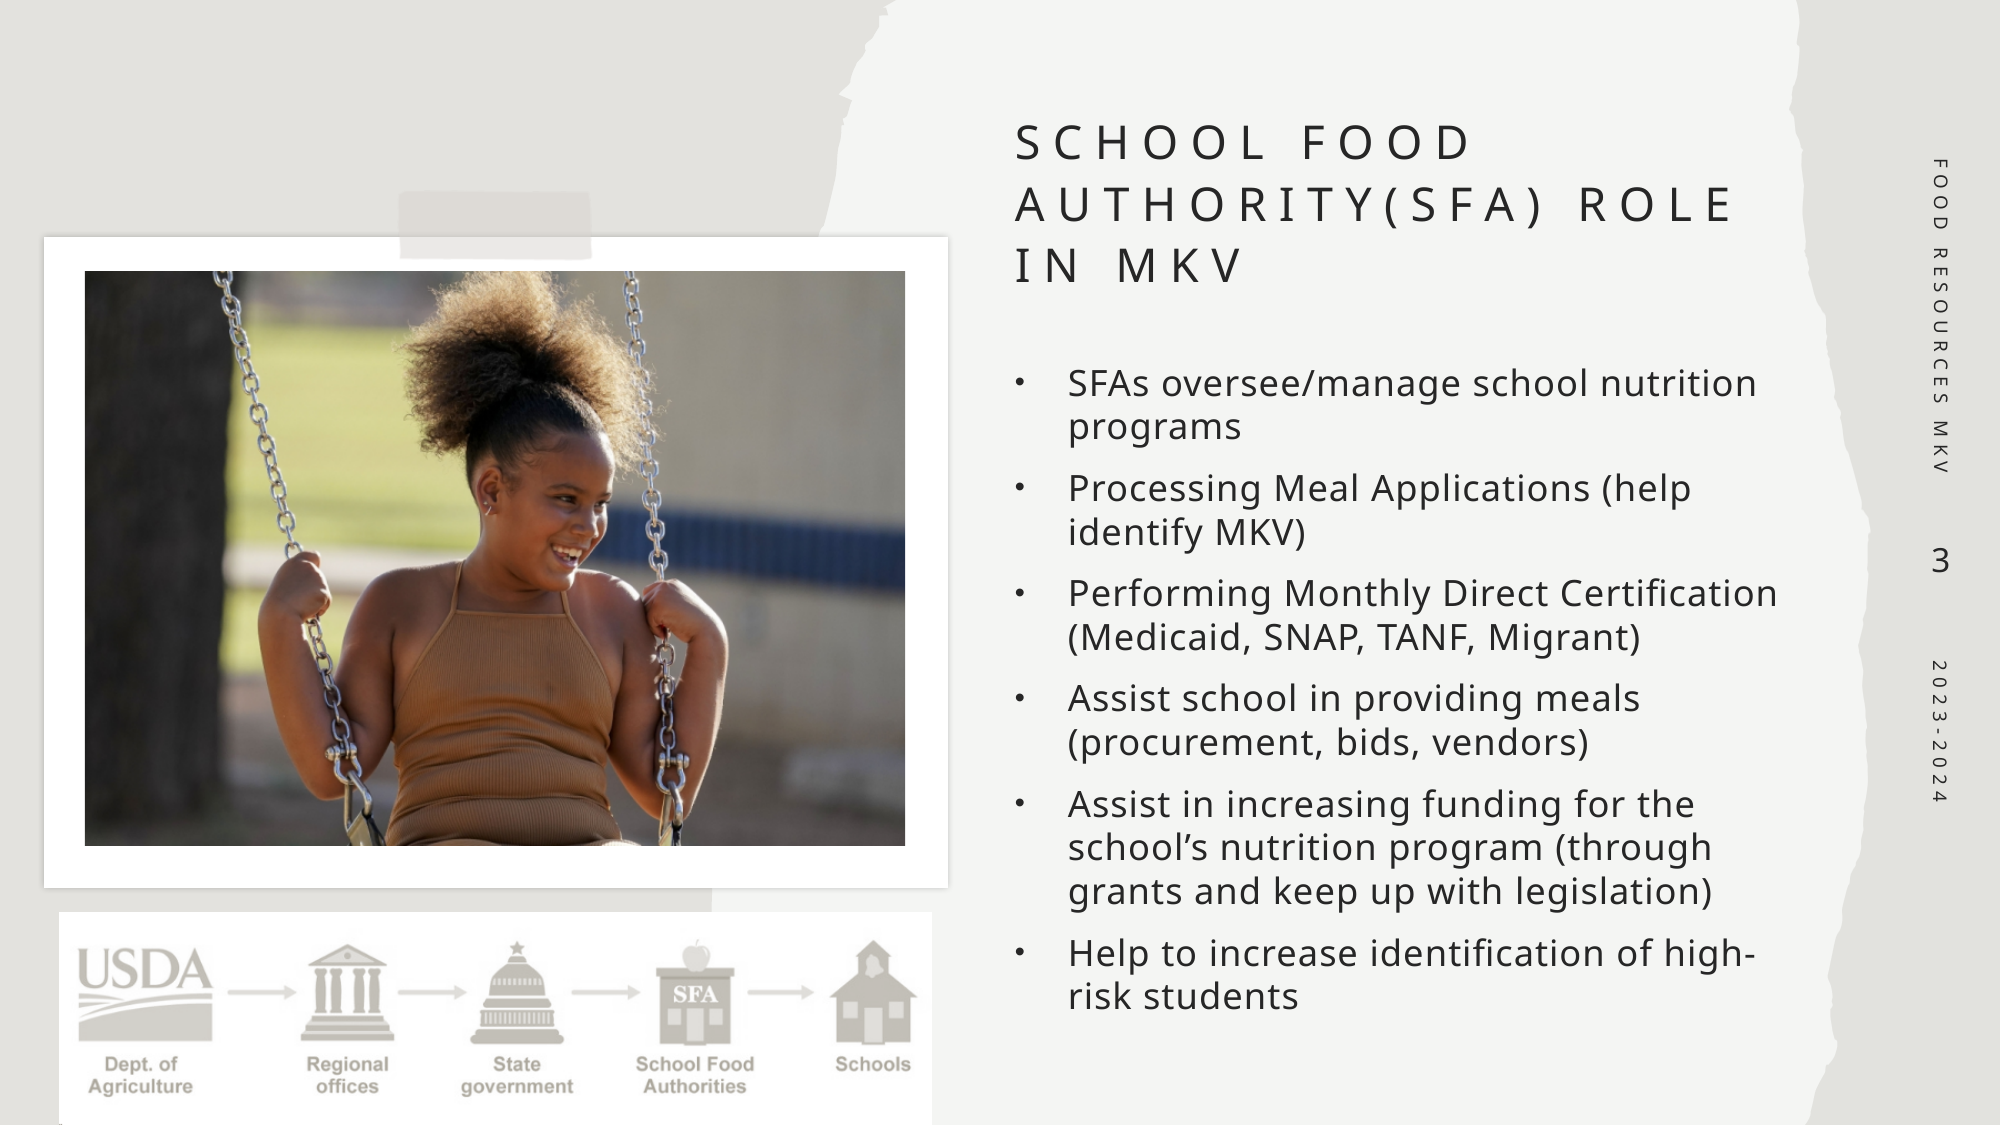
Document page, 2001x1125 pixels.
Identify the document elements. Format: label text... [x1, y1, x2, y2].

picture [59, 912, 932, 1125]
picture [84, 271, 906, 846]
slide_number 3 [1896, 514, 1986, 610]
list SFAs oversee/manage school nutrition programs Processing Meal Applications (help identify MKV) Performing Monthly Direct Certification (Medicaid, SNAP, TANF, Migrant) Assist school in providing meals (procurement, bids, vendors) Assist in increasing funding for the school’s nutrition program (through grants and keep up with legislation) Help to increase identification of high-risk students [999, 352, 1828, 1026]
footer Food resources mkv [1911, 33, 1972, 489]
picture [1789, 0, 2000, 1125]
slide_number 2023-2024 [1910, 645, 1971, 1080]
title School food authority(SFA) role in mkv [999, 99, 1852, 300]
